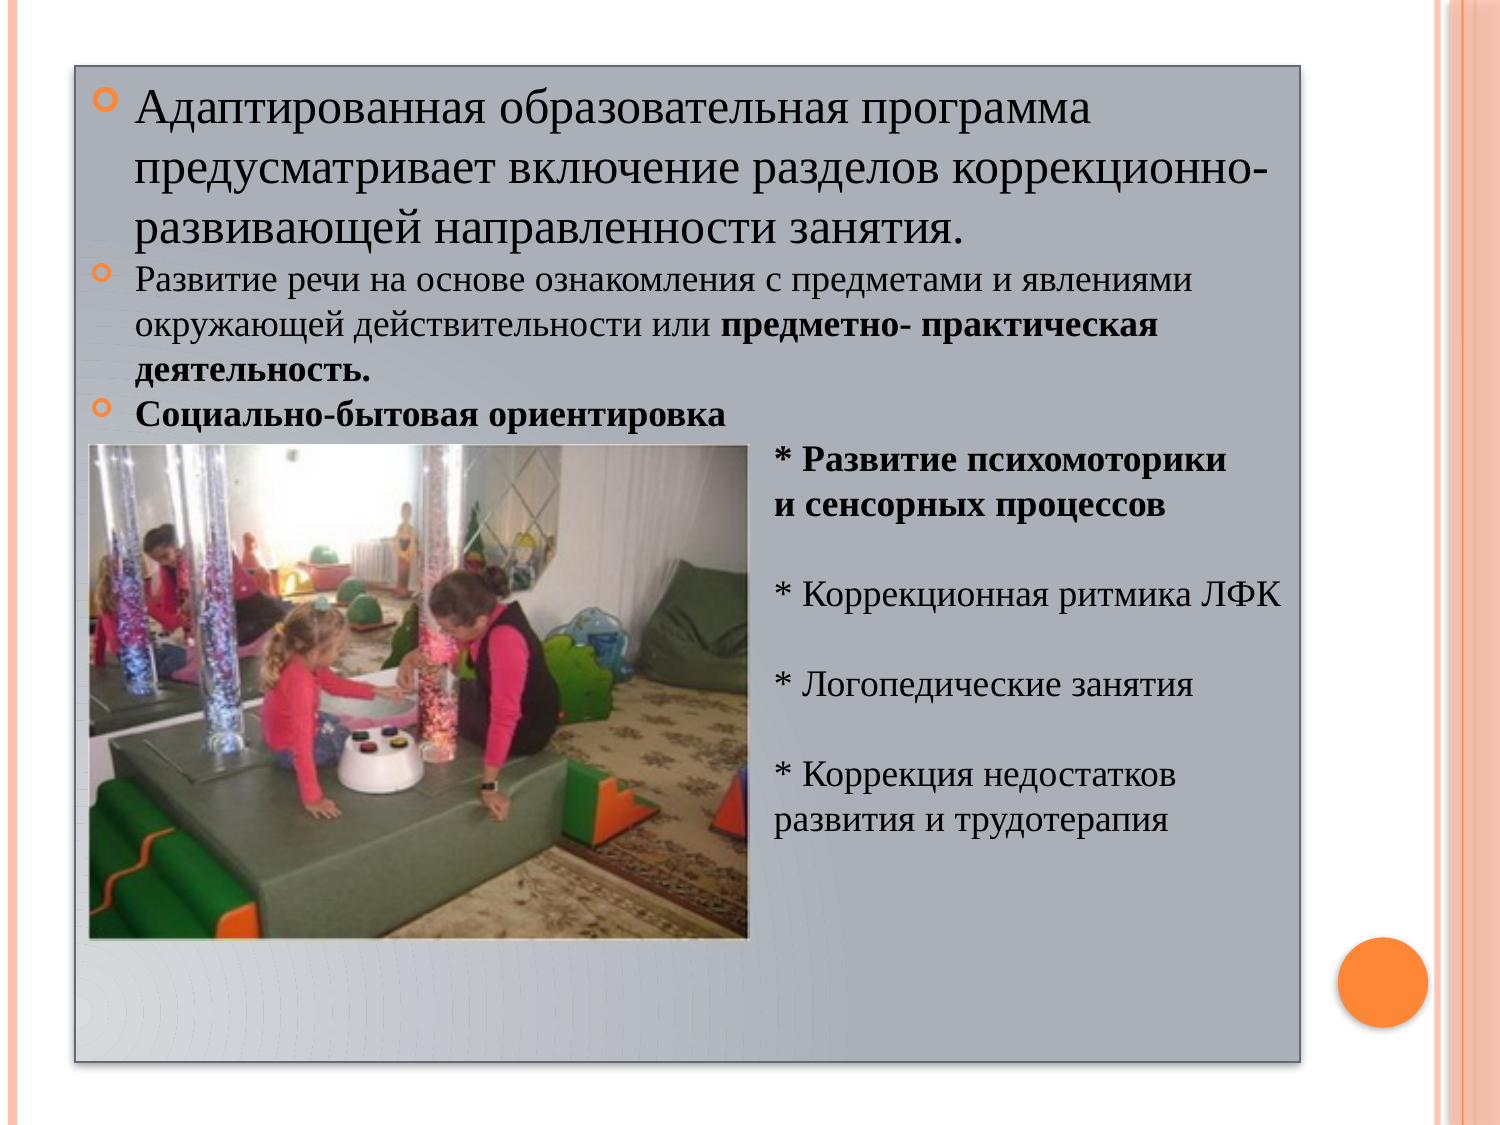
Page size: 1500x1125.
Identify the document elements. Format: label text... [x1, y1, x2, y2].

list Адаптированная образовательная программа предусматривает включение разделов коррекционно-развивающей направленности занятия. Развитие речи на основе ознакомления с предметами и явлениями окружающей действительности или предметно- практическая деятельность. Социально-бытовая ориентировка * Развитие психомоторики и сенсорных процессов * Коррекционная ритмика ЛФК * Логопедические занятия * Коррекция недостатков развития и трудотерапия [74, 65, 1301, 1063]
picture [87, 443, 751, 941]
